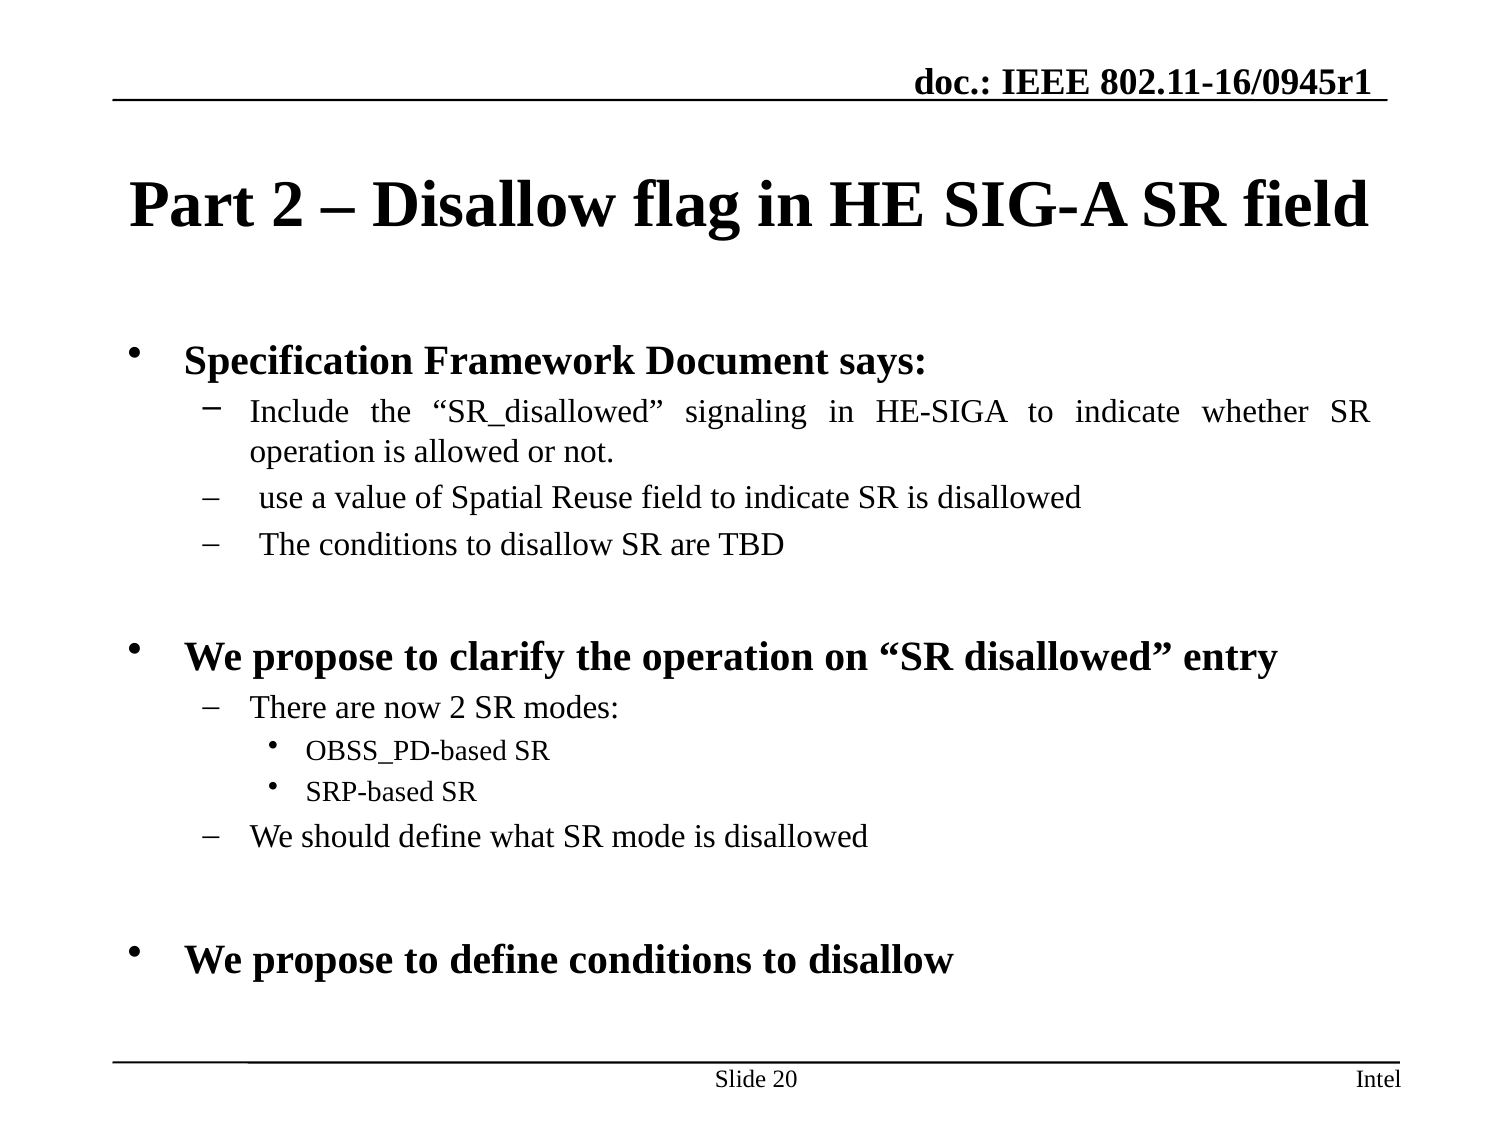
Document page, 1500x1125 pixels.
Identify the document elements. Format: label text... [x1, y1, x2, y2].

title Part 2 – Disallow flag in HE SIG-A SR field [112, 112, 1388, 288]
list Specification Framework Document says: Include the “SR_disallowed” signaling in HE-SIGA to indicate whether SR operation is allowed or not. use a value of Spatial Reuse field to indicate SR is disallowed The conditions to disallow SR are TBD We propose to clarify the operation on “SR disallowed” entry There are now 2 SR modes: OBSS_PD-based SR SRP-based SR We should define what SR mode is disallowed We propose to define conditions to disallow [112, 324, 1388, 1001]
slide_number Slide 20 [712, 1061, 800, 1093]
footer Intel [949, 1061, 1402, 1093]
